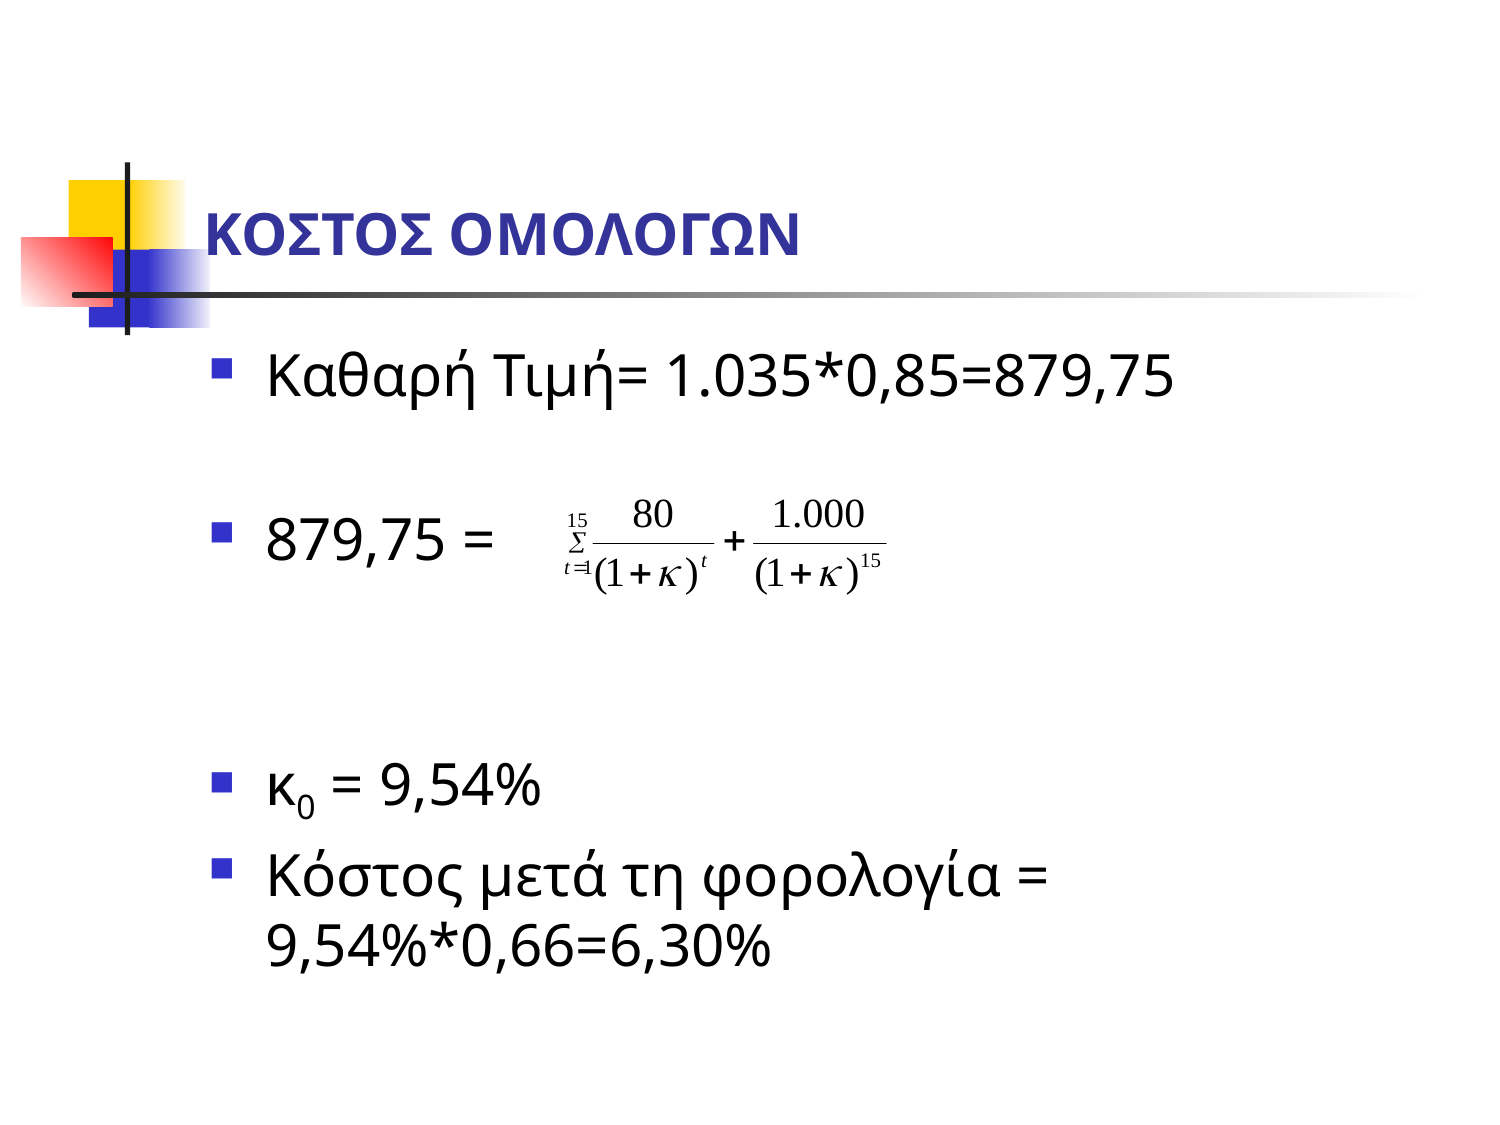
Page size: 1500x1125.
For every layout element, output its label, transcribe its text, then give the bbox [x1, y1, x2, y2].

list Καθαρή Τιμή= 1.035*0,85=879,75 879,75 = κ0 = 9,54% Κόστος μετά τη φορολογία = 9,54%*0,66=6,30% [193, 330, 1470, 1007]
title ΚΟΣΤΟΣ ΟΜΟΛΟΓΩΝ [188, 34, 1468, 276]
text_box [560, 491, 891, 600]
